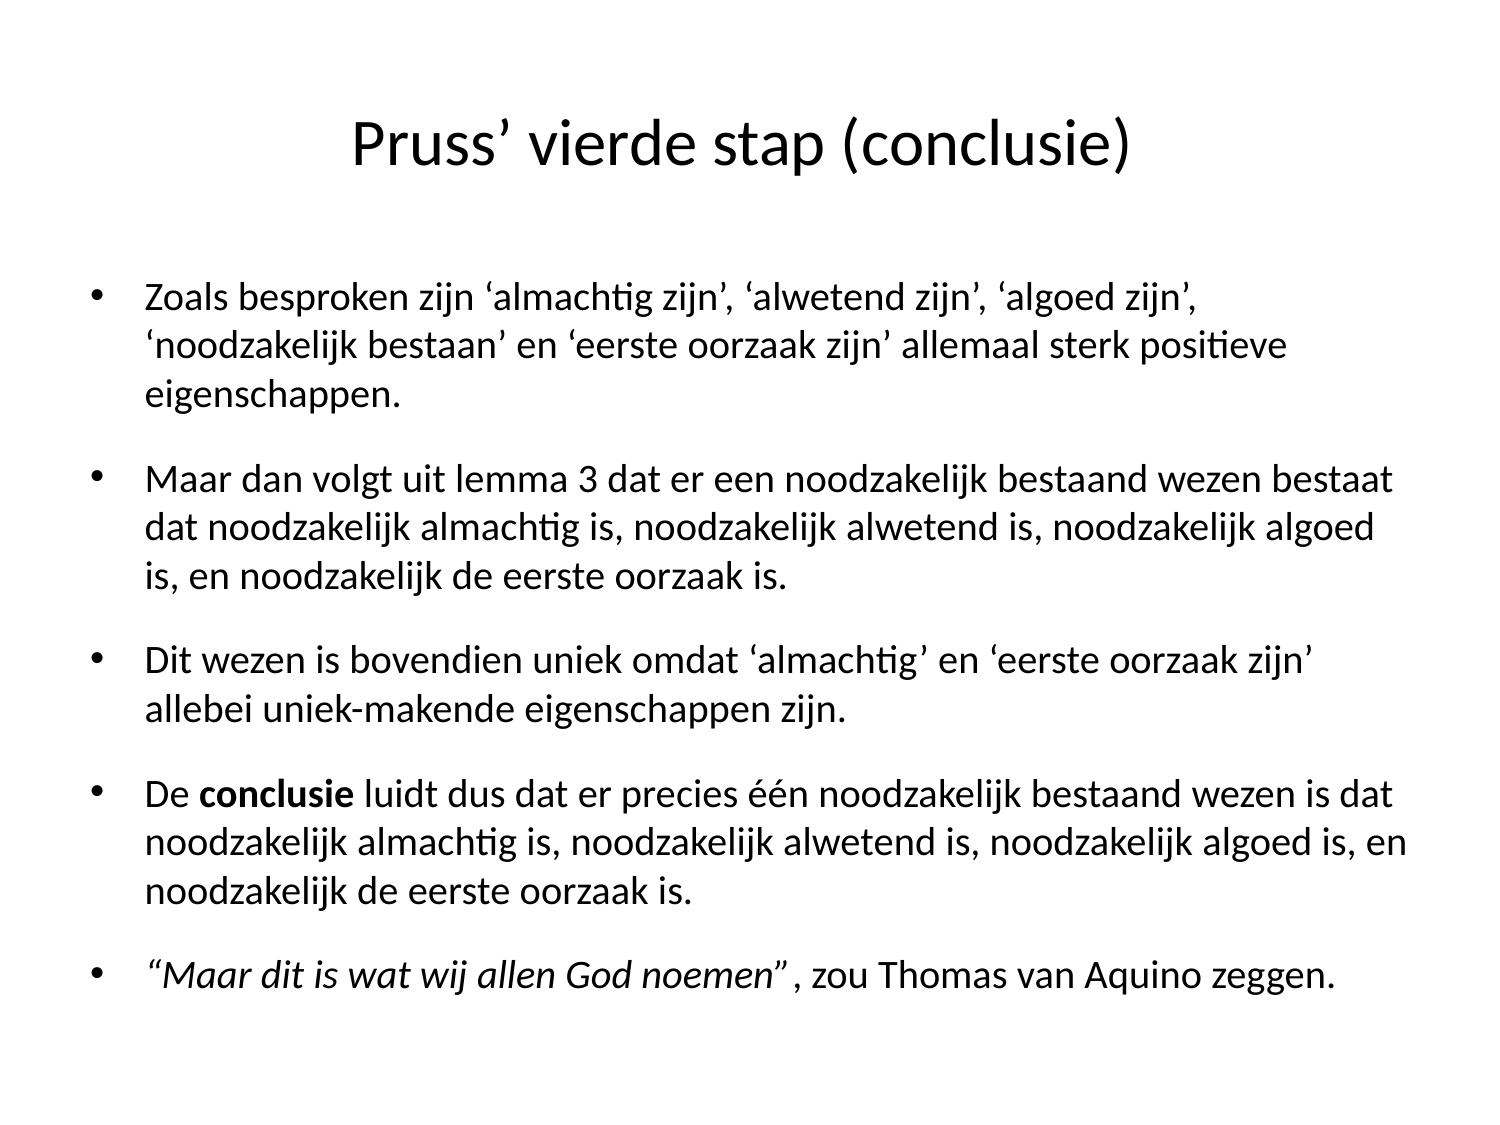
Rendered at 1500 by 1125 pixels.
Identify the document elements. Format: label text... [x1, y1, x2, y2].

title Pruss’ vierde stap (conclusie) [75, 45, 1425, 233]
list Zoals besproken zijn ‘almachtig zijn’, ‘alwetend zijn’, ‘algoed zijn’, ‘noodzakelijk bestaan’ en ‘eerste oorzaak zijn’ allemaal sterk positieve eigenschappen. Maar dan volgt uit lemma 3 dat er een noodzakelijk bestaand wezen bestaat dat noodzakelijk almachtig is, noodzakelijk alwetend is, noodzakelijk algoed is, en noodzakelijk de eerste oorzaak is. Dit wezen is bovendien uniek omdat ‘almachtig’ en ‘eerste oorzaak zijn’ allebei uniek-makende eigenschappen zijn. De conclusie luidt dus dat er precies één noodzakelijk bestaand wezen is dat noodzakelijk almachtig is, noodzakelijk alwetend is, noodzakelijk algoed is, en noodzakelijk de eerste oorzaak is. “Maar dit is wat wij allen God noemen”, zou Thomas van Aquino zeggen. [75, 262, 1425, 1005]
